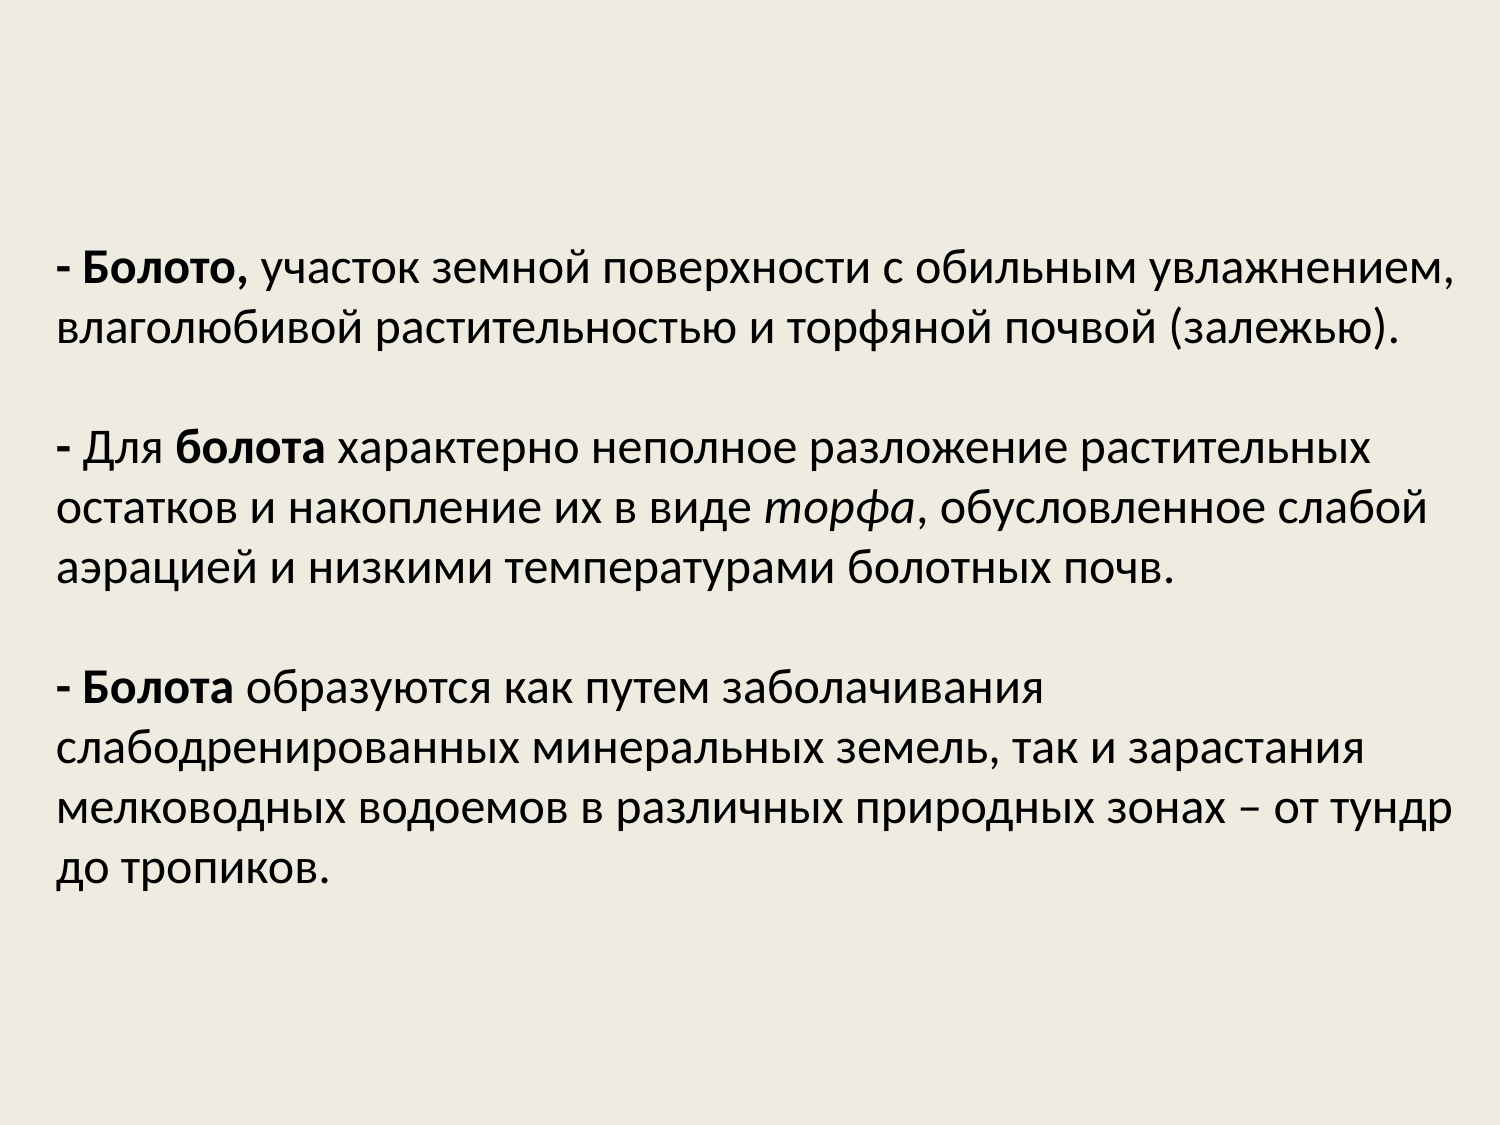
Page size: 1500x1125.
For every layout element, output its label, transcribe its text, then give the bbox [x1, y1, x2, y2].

text_box - Болото, участок земной поверхности с обильным увлажнением, влаголюбивой растительностью и торфяной почвой (залежью). - Для болота характерно неполное разложение растительных остатков и накопление их в виде торфа, обусловленное слабой аэрацией и низкими температурами болотных почв. - Болота образуются как путем заболачивания слабодренированных минеральных земель, так и зарастания мелководных водоемов в различных природных зонах – от тундр до тропиков. [41, 225, 1471, 901]
